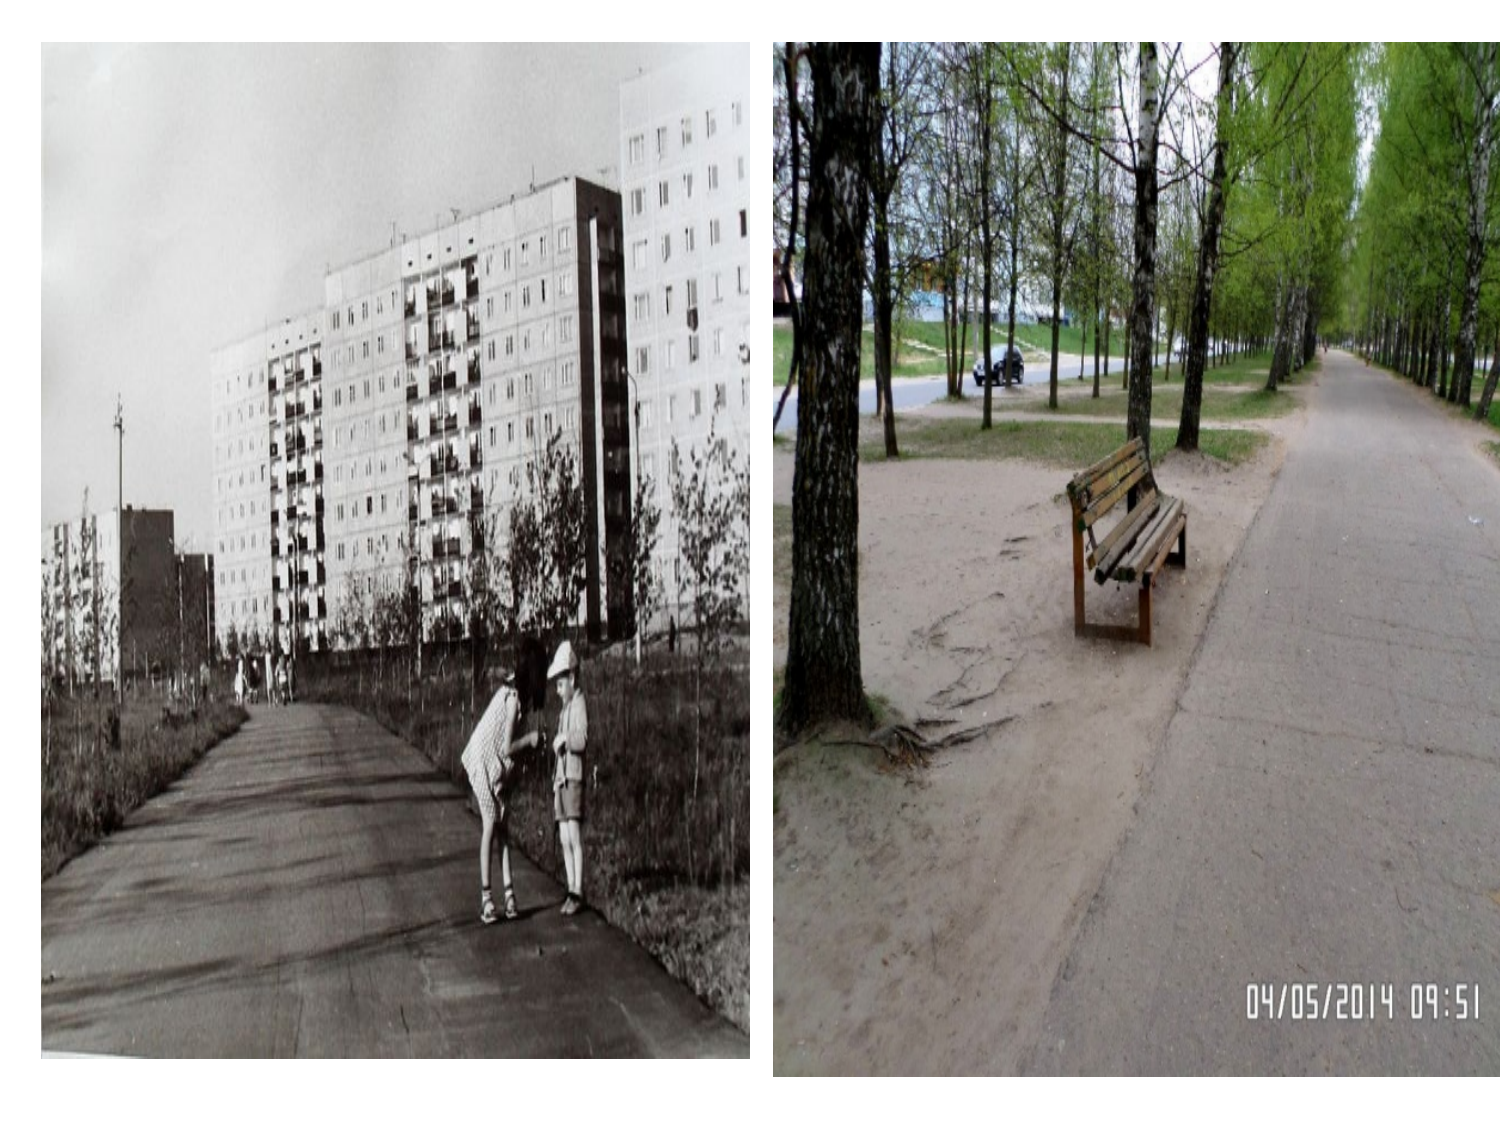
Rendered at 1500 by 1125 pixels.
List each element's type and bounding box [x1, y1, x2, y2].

picture [41, 42, 751, 1059]
picture [773, 42, 1500, 1077]
